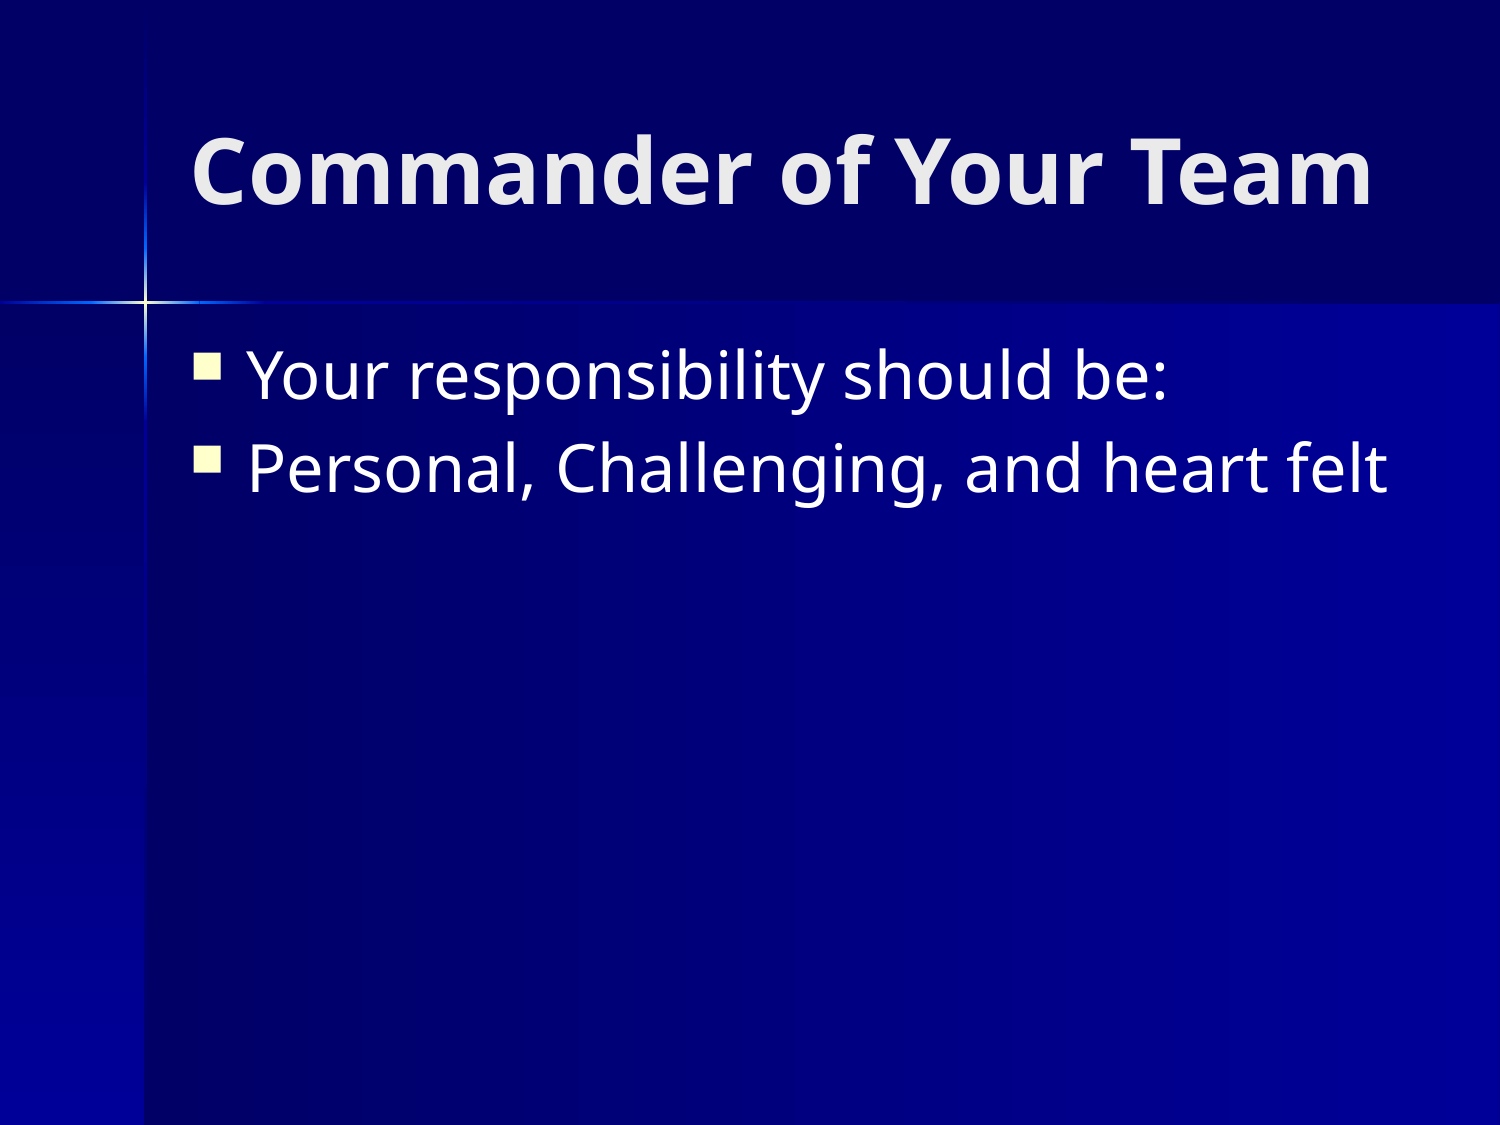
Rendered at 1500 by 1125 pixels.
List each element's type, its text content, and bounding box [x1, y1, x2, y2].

title Commander of Your Team [174, 49, 1413, 286]
list Your responsibility should be: Personal, Challenging, and heart felt [174, 324, 1413, 1001]
